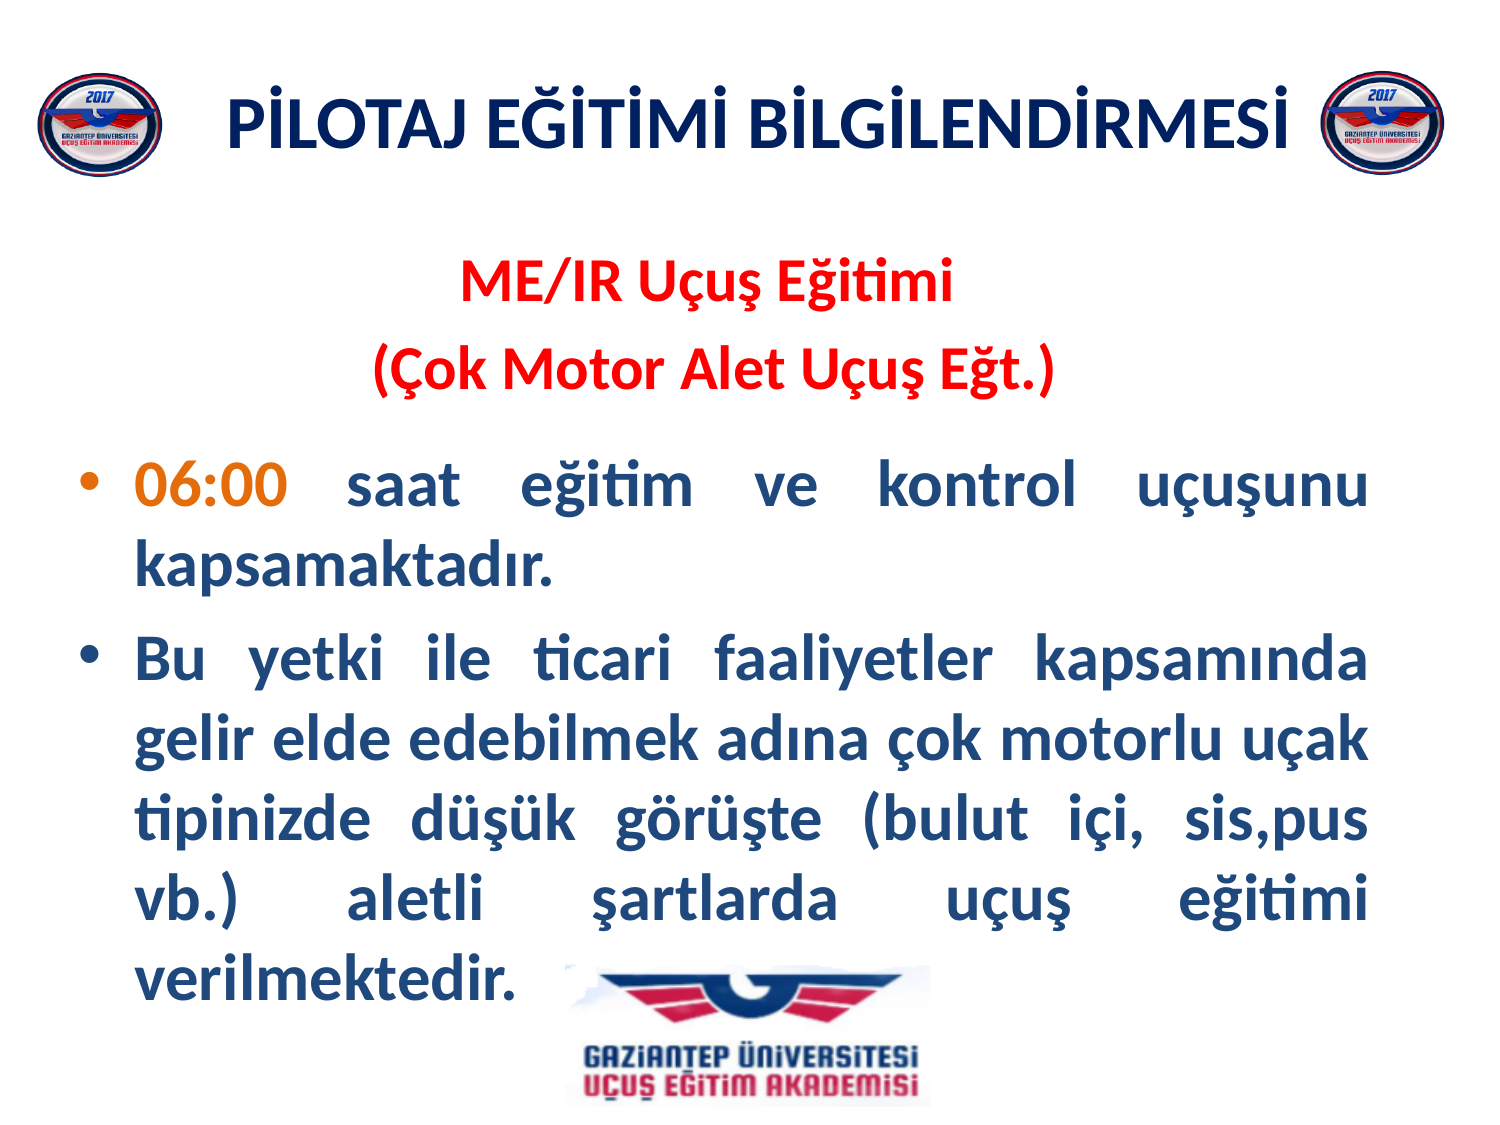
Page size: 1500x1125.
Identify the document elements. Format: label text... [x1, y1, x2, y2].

text_box 06:00 saat eğitim ve kontrol uçuşunu kapsamaktadır. Bu yetki ile ticari faaliyetler kapsamında gelir elde edebilmek adına çok motorlu uçak tipinizde düşük görüşte (bulut içi, sis,pus vb.) aletli şartlarda uçuş eğitimi verilmektedir. [63, 432, 1386, 1047]
subtitle ME/IR Uçuş Eğitimi (Çok Motor Alet Uçuş Eğt.) [0, 231, 1430, 327]
picture [565, 1047, 931, 1107]
picture [1312, 64, 1447, 178]
picture [29, 66, 165, 180]
